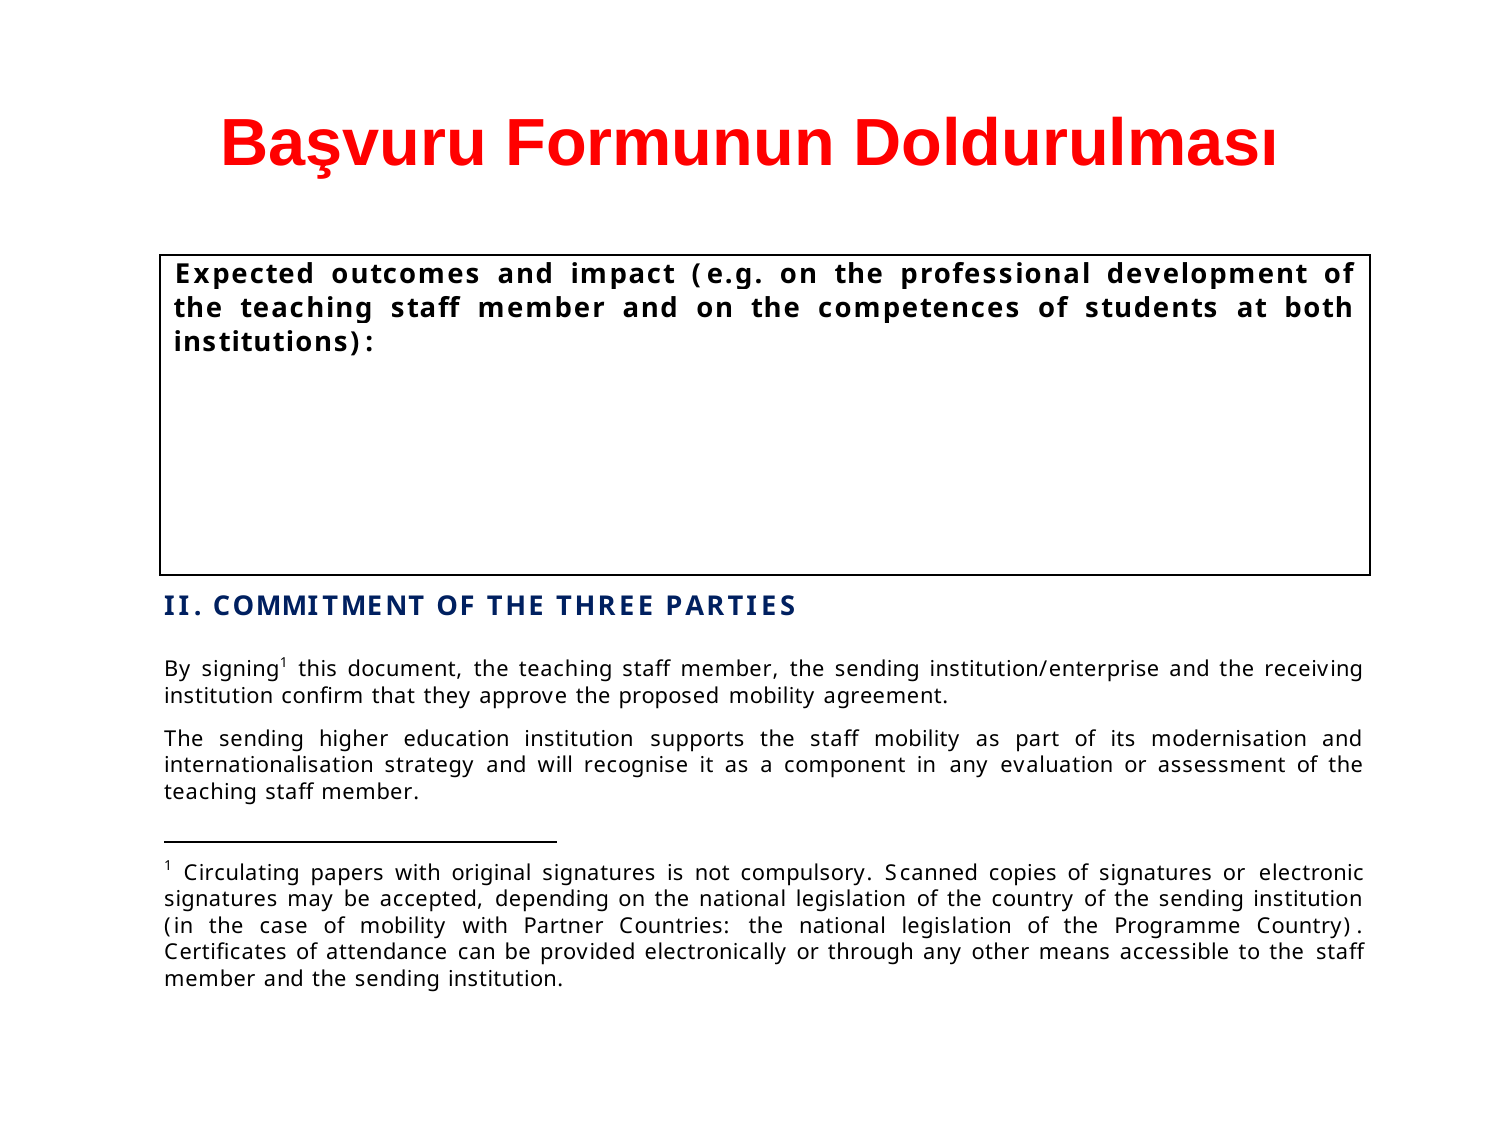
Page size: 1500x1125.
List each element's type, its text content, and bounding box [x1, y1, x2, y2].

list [142, 219, 1389, 648]
title Başvuru Formunun Doldurulması [75, 45, 1425, 233]
picture [163, 588, 1365, 1004]
